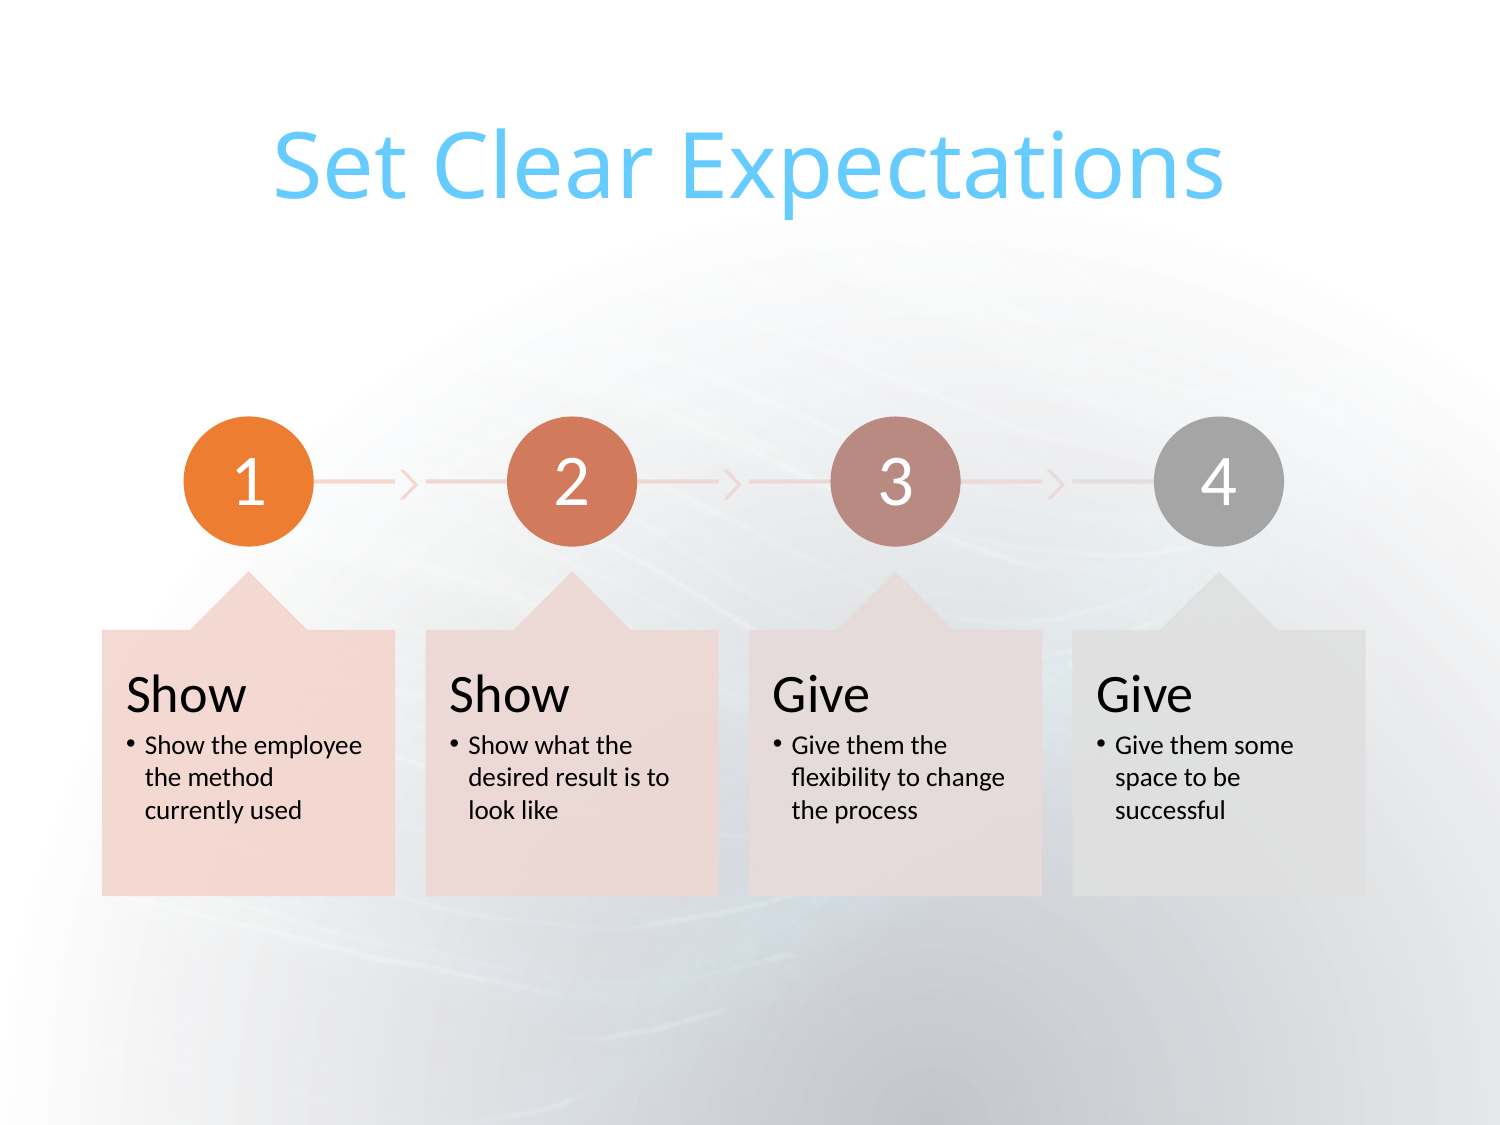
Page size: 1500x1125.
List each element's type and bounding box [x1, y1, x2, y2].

picture [0, 0, 1500, 1125]
text_box [102, 417, 1365, 896]
